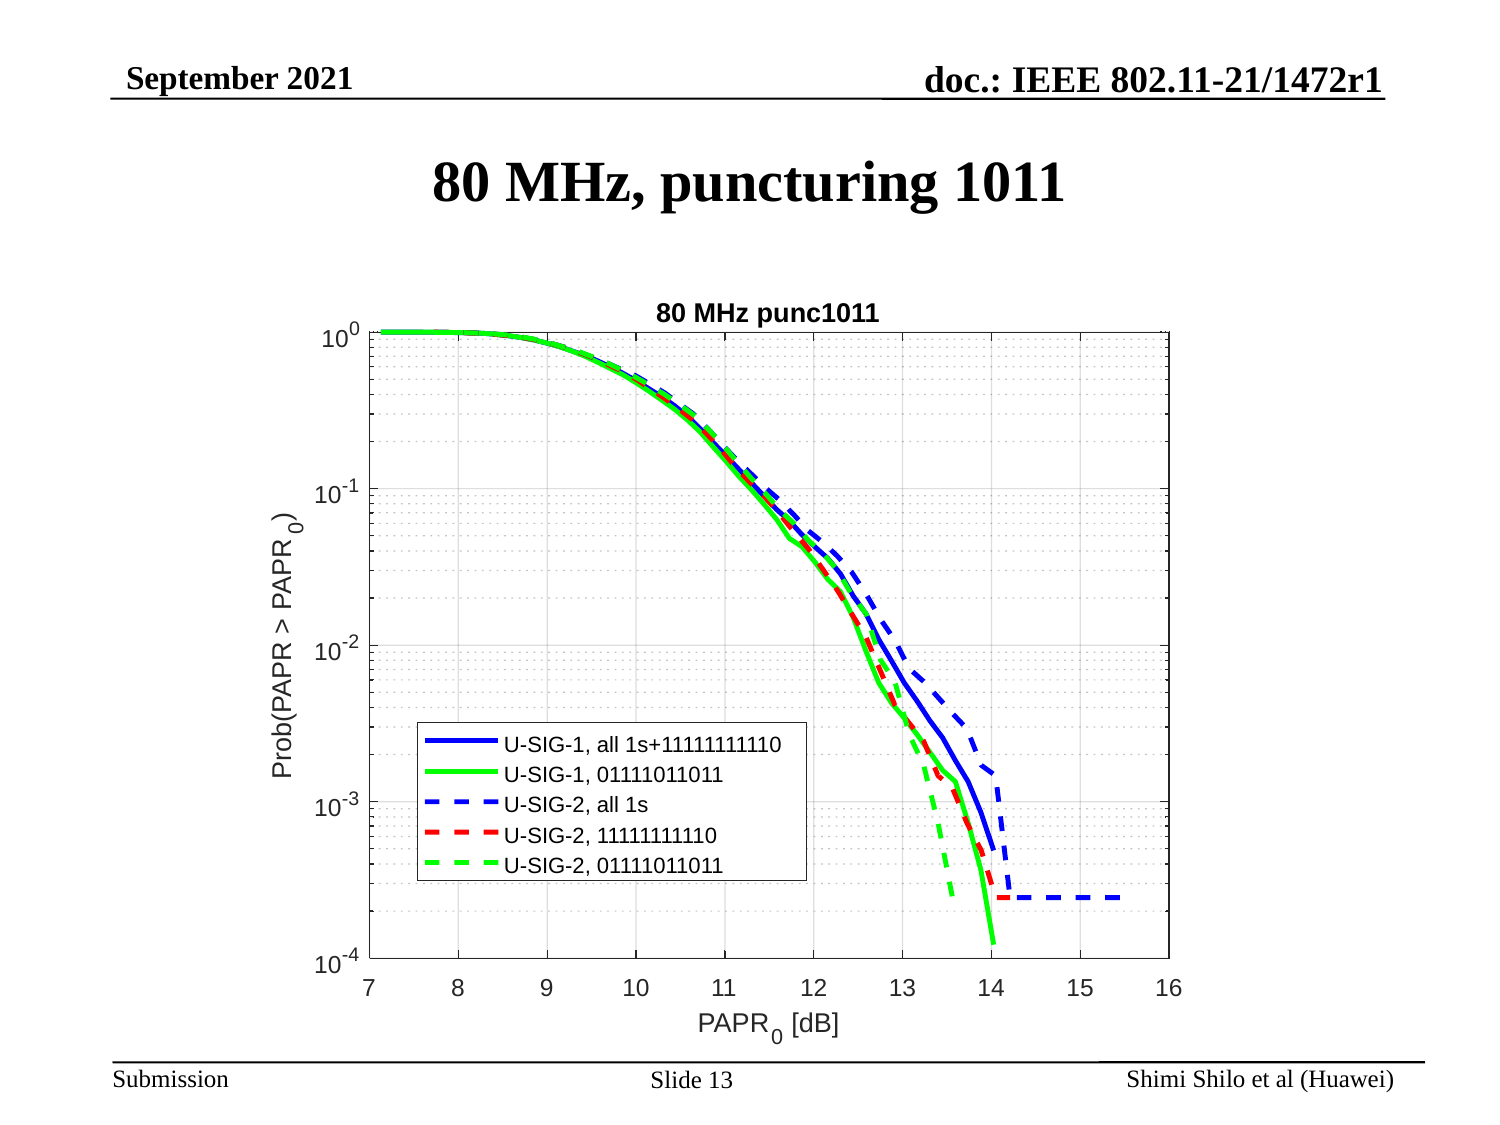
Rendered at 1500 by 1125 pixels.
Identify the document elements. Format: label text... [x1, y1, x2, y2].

picture [234, 274, 1266, 1047]
title 80 MHz, puncturing 1011 [112, 133, 1388, 222]
